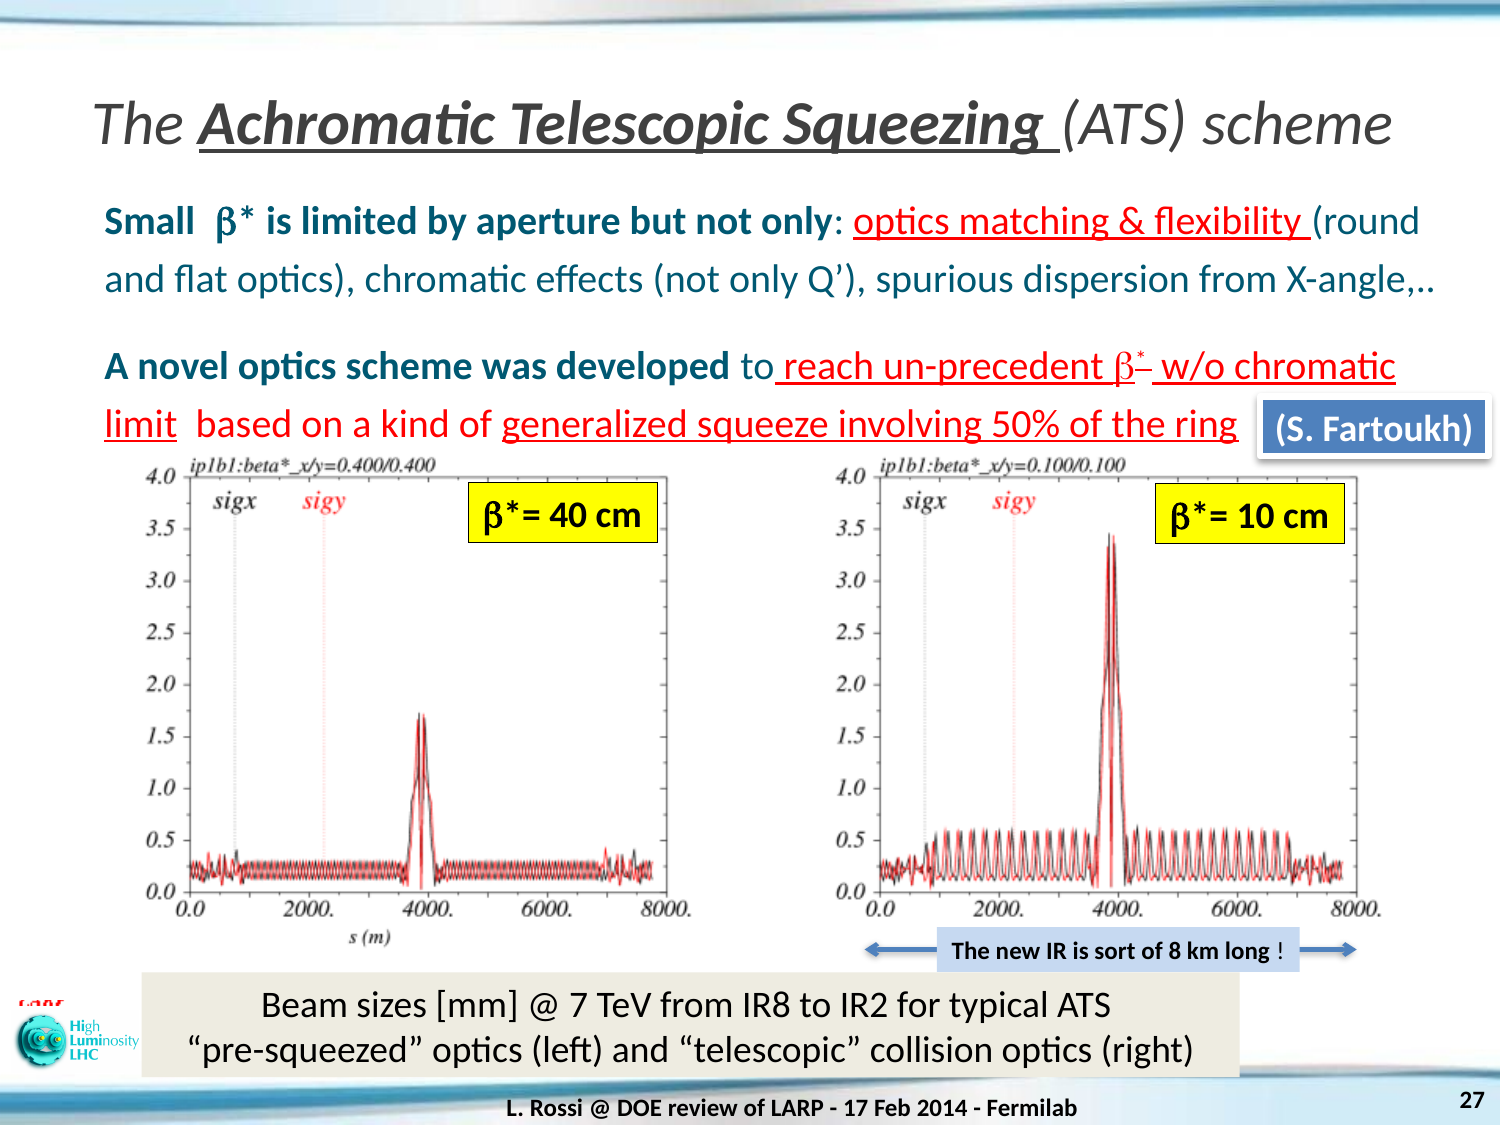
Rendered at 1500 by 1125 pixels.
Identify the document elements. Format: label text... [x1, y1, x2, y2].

picture [0, 0, 1500, 1125]
title The Achromatic Telescopic Squeezing (ATS) scheme [75, 45, 1425, 174]
text_box Beam sizes [mm] @ 7 TeV from IR8 to IR2 for typical ATS “pre-squeezed” optics (left) and “telescopic” collision optics (right) [141, 1008, 1240, 1078]
slide_number 27 [1425, 1072, 1500, 1125]
footer L. Rossi @ DOE review of LARP - 17 Feb 2014 - Fermilab [466, 1078, 1120, 1125]
list Small b* is limited by aperture but not only: optics matching & flexibility (round and flat optics), chromatic effects (not only Q’), spurious dispersion from X-angle,.. A novel optics scheme was developed to reach un-precedent b* w/o chromatic limit based on a kind of generalized squeeze involving 50% of the ring [75, 174, 1468, 425]
text_box (S. Fartoukh) [1257, 393, 1492, 425]
